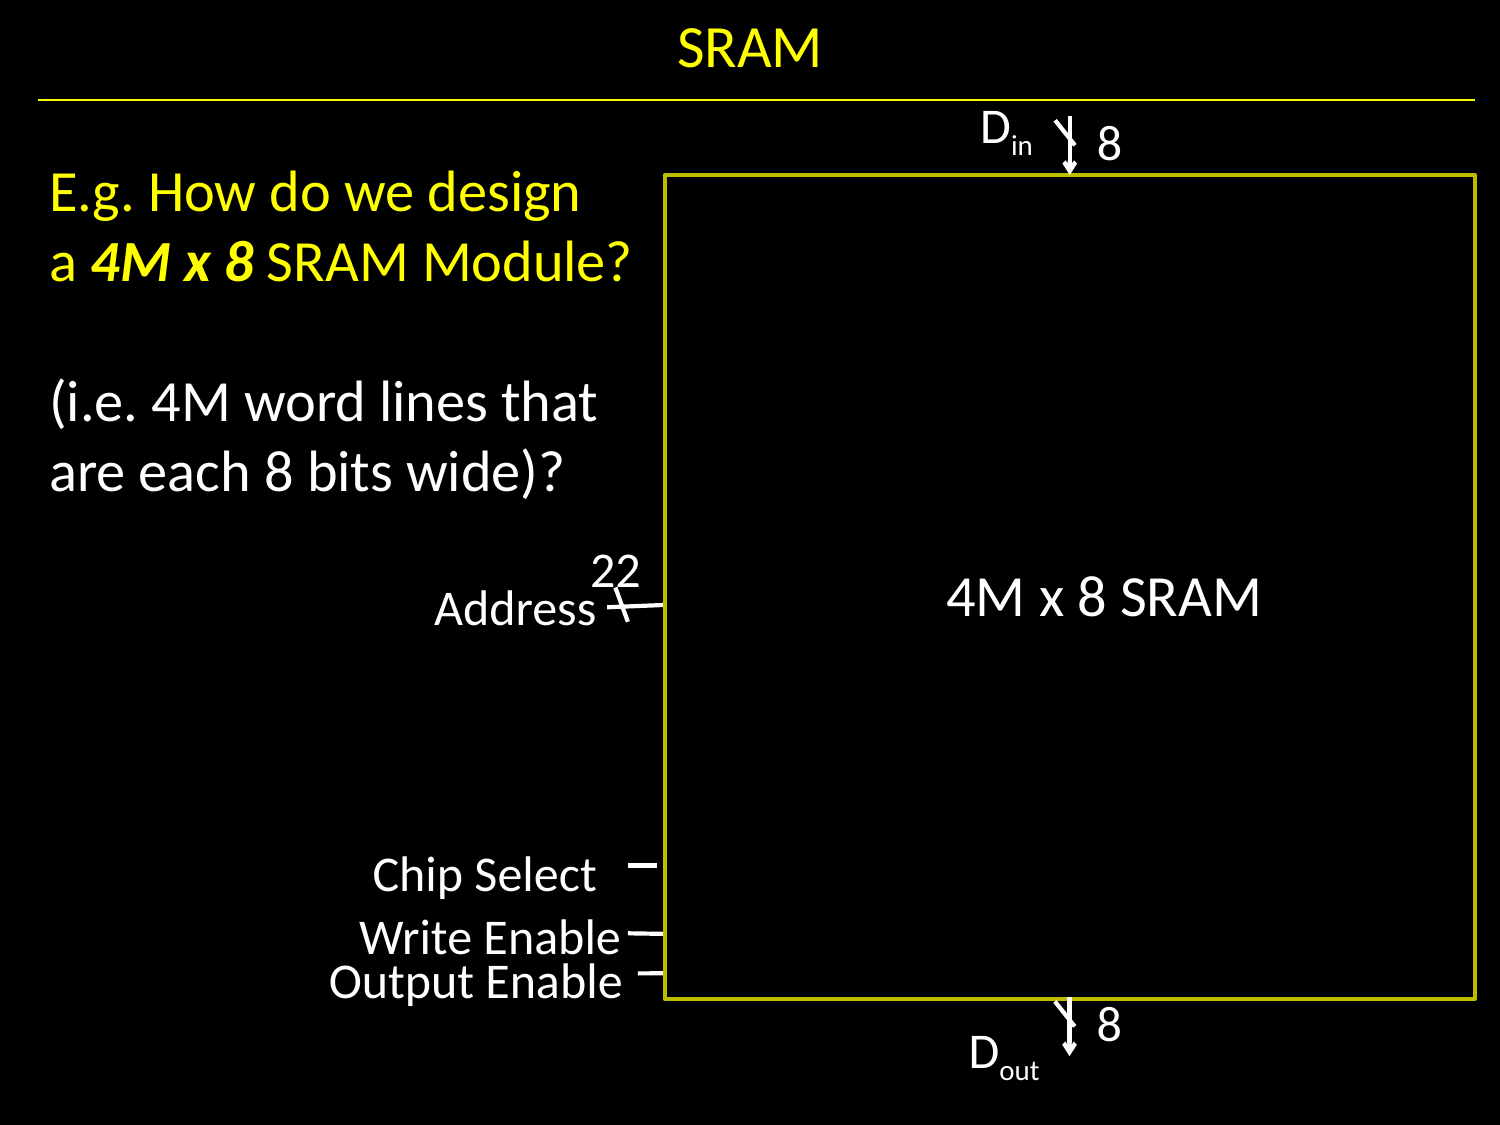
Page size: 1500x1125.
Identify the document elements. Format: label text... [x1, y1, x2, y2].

text_box E.g. How do we design a 4M x 8 SRAM Module? (i.e. 4M word lines that are each 8 bits wide)? [34, 145, 648, 581]
text_box Output Enable [314, 931, 638, 1016]
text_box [1054, 1001, 1075, 1027]
text_box Chip Select [357, 824, 612, 910]
text_box [663, 173, 1477, 1001]
text_box 22 [612, 520, 656, 601]
text_box 4M x 8 SRAM [931, 551, 1278, 636]
title SRAM [37, 0, 1463, 88]
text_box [1054, 120, 1076, 146]
text_box Write Enable [344, 887, 637, 931]
text_box 8 [1081, 974, 1137, 1060]
text_box Din [965, 74, 1048, 169]
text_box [615, 587, 629, 622]
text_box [639, 971, 951, 975]
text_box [634, 603, 708, 608]
text_box Dout [953, 1001, 1055, 1094]
text_box Address [419, 581, 612, 643]
text_box 8 [1082, 93, 1137, 178]
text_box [627, 933, 895, 938]
